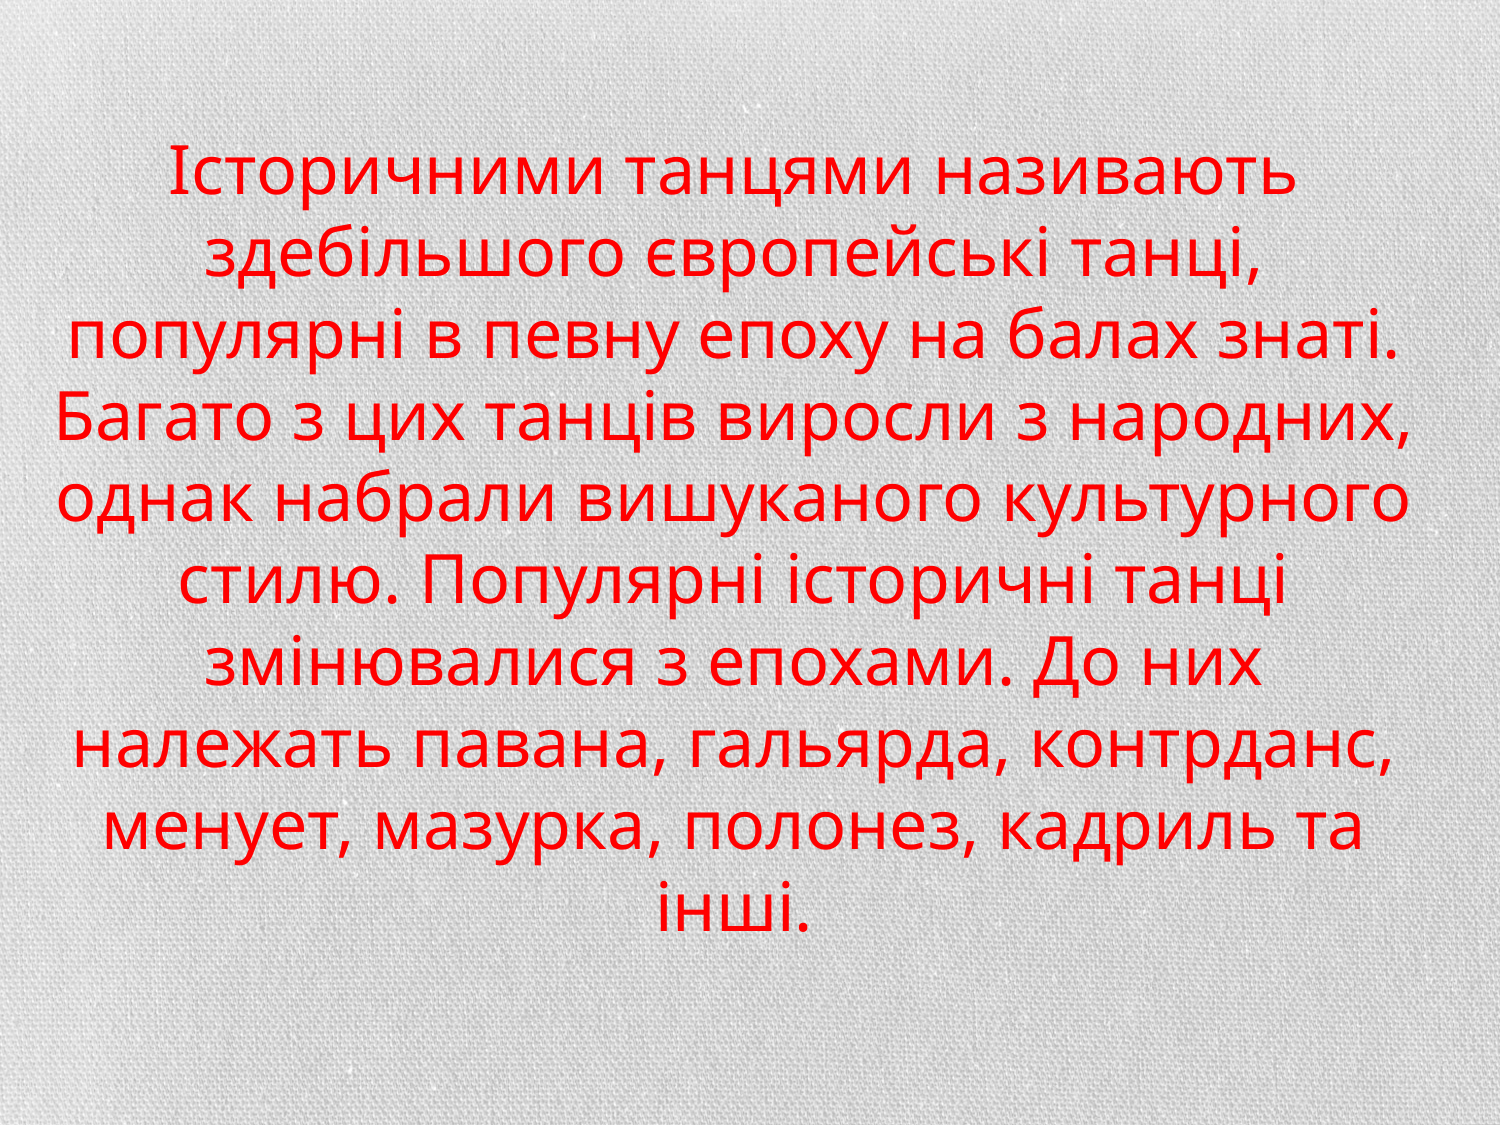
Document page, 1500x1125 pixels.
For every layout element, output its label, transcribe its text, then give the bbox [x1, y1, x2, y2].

title Історичними танцями називають здебільшого європейські танці, популярні в певну епоху на балах знаті. Багато з цих танців виросли з народних, однак набрали вишуканого культурного стилю. Популярні історичні танці змінювалися з епохами. До них належать павана, гальярда, контрданс, менует, мазурка, полонез, кадриль та інші. [29, 113, 1439, 953]
